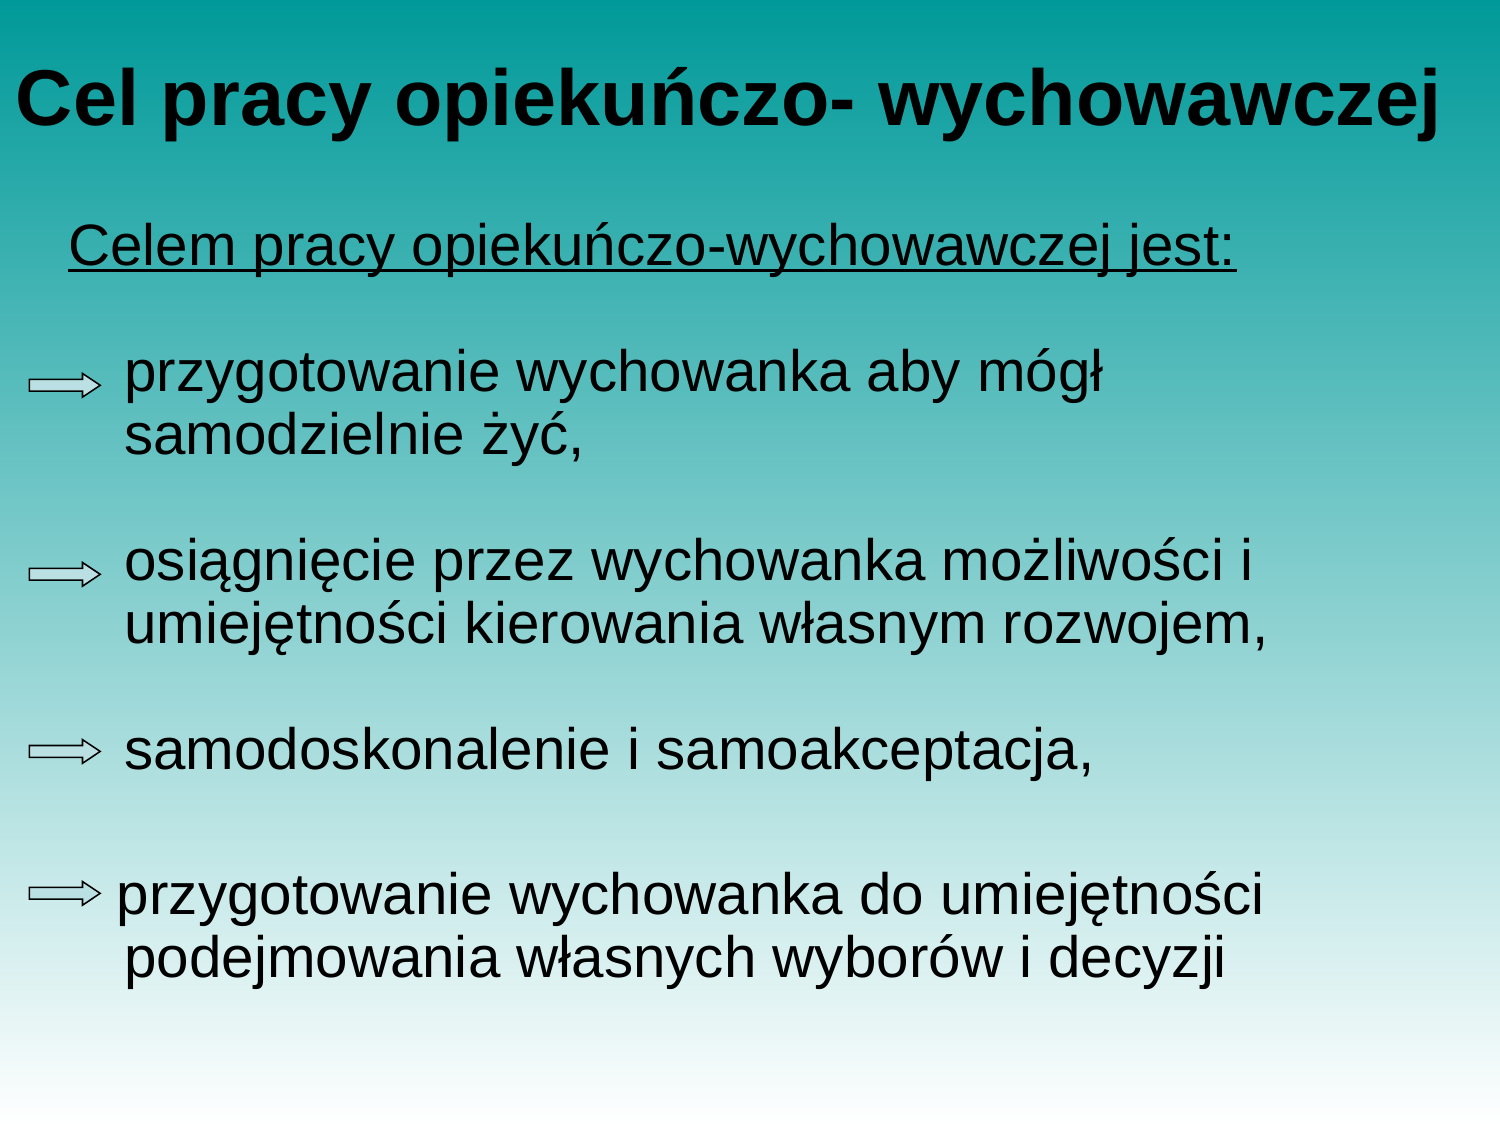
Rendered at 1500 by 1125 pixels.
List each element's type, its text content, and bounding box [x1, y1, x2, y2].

text_box [29, 739, 101, 764]
list Celem pracy opiekuńczo-wychowawczej jest: przygotowanie wychowanka aby mógł samodzielnie żyć, osiągnięcie przez wychowanka możliwości i umiejętności kierowania własnym rozwojem, samodoskonalenie i samoakceptacja, przygotowanie wychowanka do umiejętności podejmowania własnych wyborów i decyzji [53, 208, 1449, 1005]
text_box [29, 562, 101, 587]
text_box [29, 881, 101, 906]
text_box [29, 373, 101, 398]
title Cel pracy opiekuńczo- wychowawczej [0, 0, 1459, 188]
